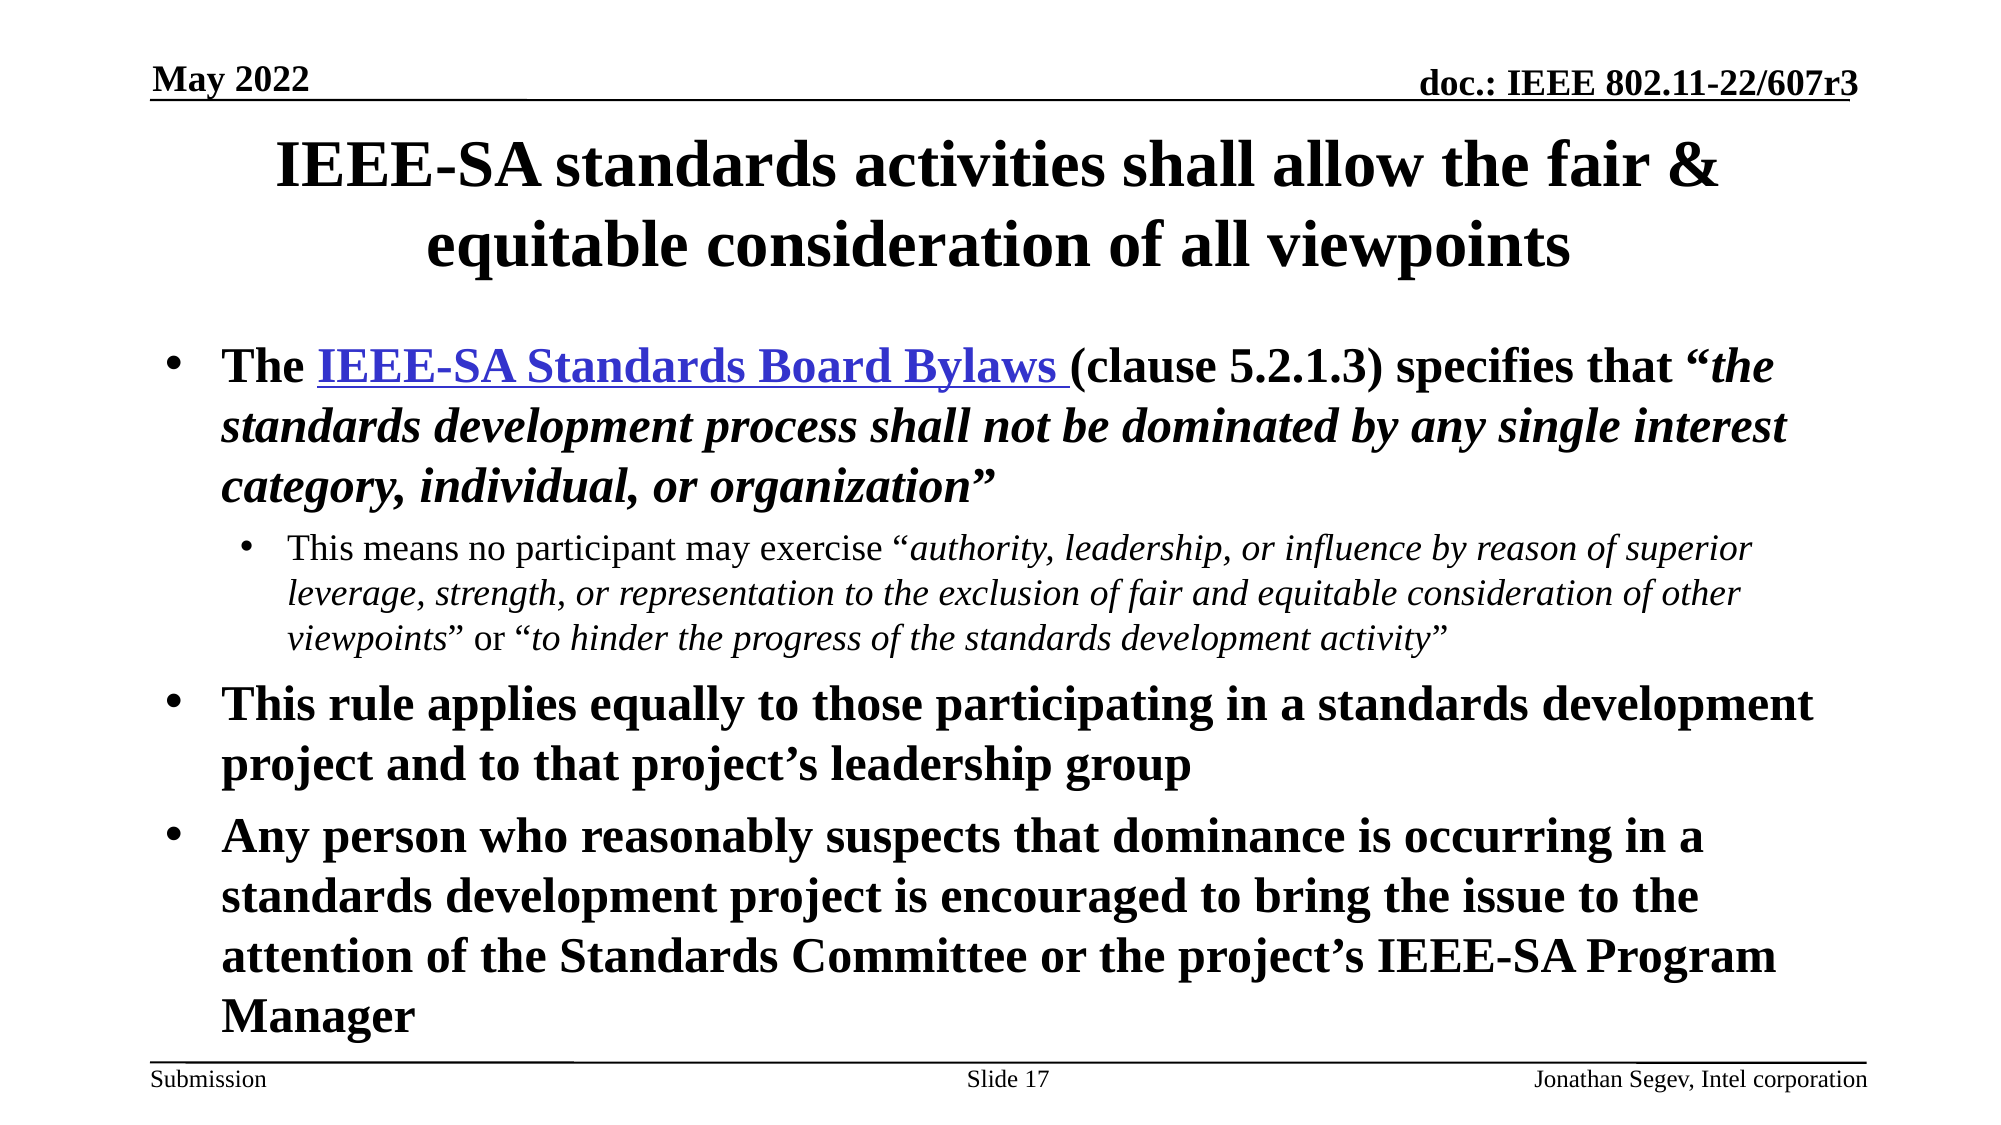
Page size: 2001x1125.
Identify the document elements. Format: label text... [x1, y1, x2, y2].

slide_number Slide 17 [950, 1061, 1067, 1123]
footer Jonathan Segev, Intel corporation [1171, 1061, 1869, 1093]
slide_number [152, 54, 563, 100]
title IEEE-SA standards activities shall allow the fair & equitable consideration of all viewpoints [149, 112, 1850, 288]
list The IEEE-SA Standards Board Bylaws (clause 5.2.1.3) specifies that “the standards development process shall not be dominated by any single interest category, individual, or organization” This means no participant may exercise “authority, leadership, or influence by reason of superior leverage, strength, or representation to the exclusion of fair and equitable consideration of other viewpoints” or “to hinder the progress of the standards development activity” This rule applies equally to those participating in a standards development project and to that project’s leadership group Any person who reasonably suspects that dominance is occurring in a standards development project is encouraged to bring the issue to the attention of the Standards Committee or the project’s IEEE-SA Program Manager [149, 324, 1850, 1000]
